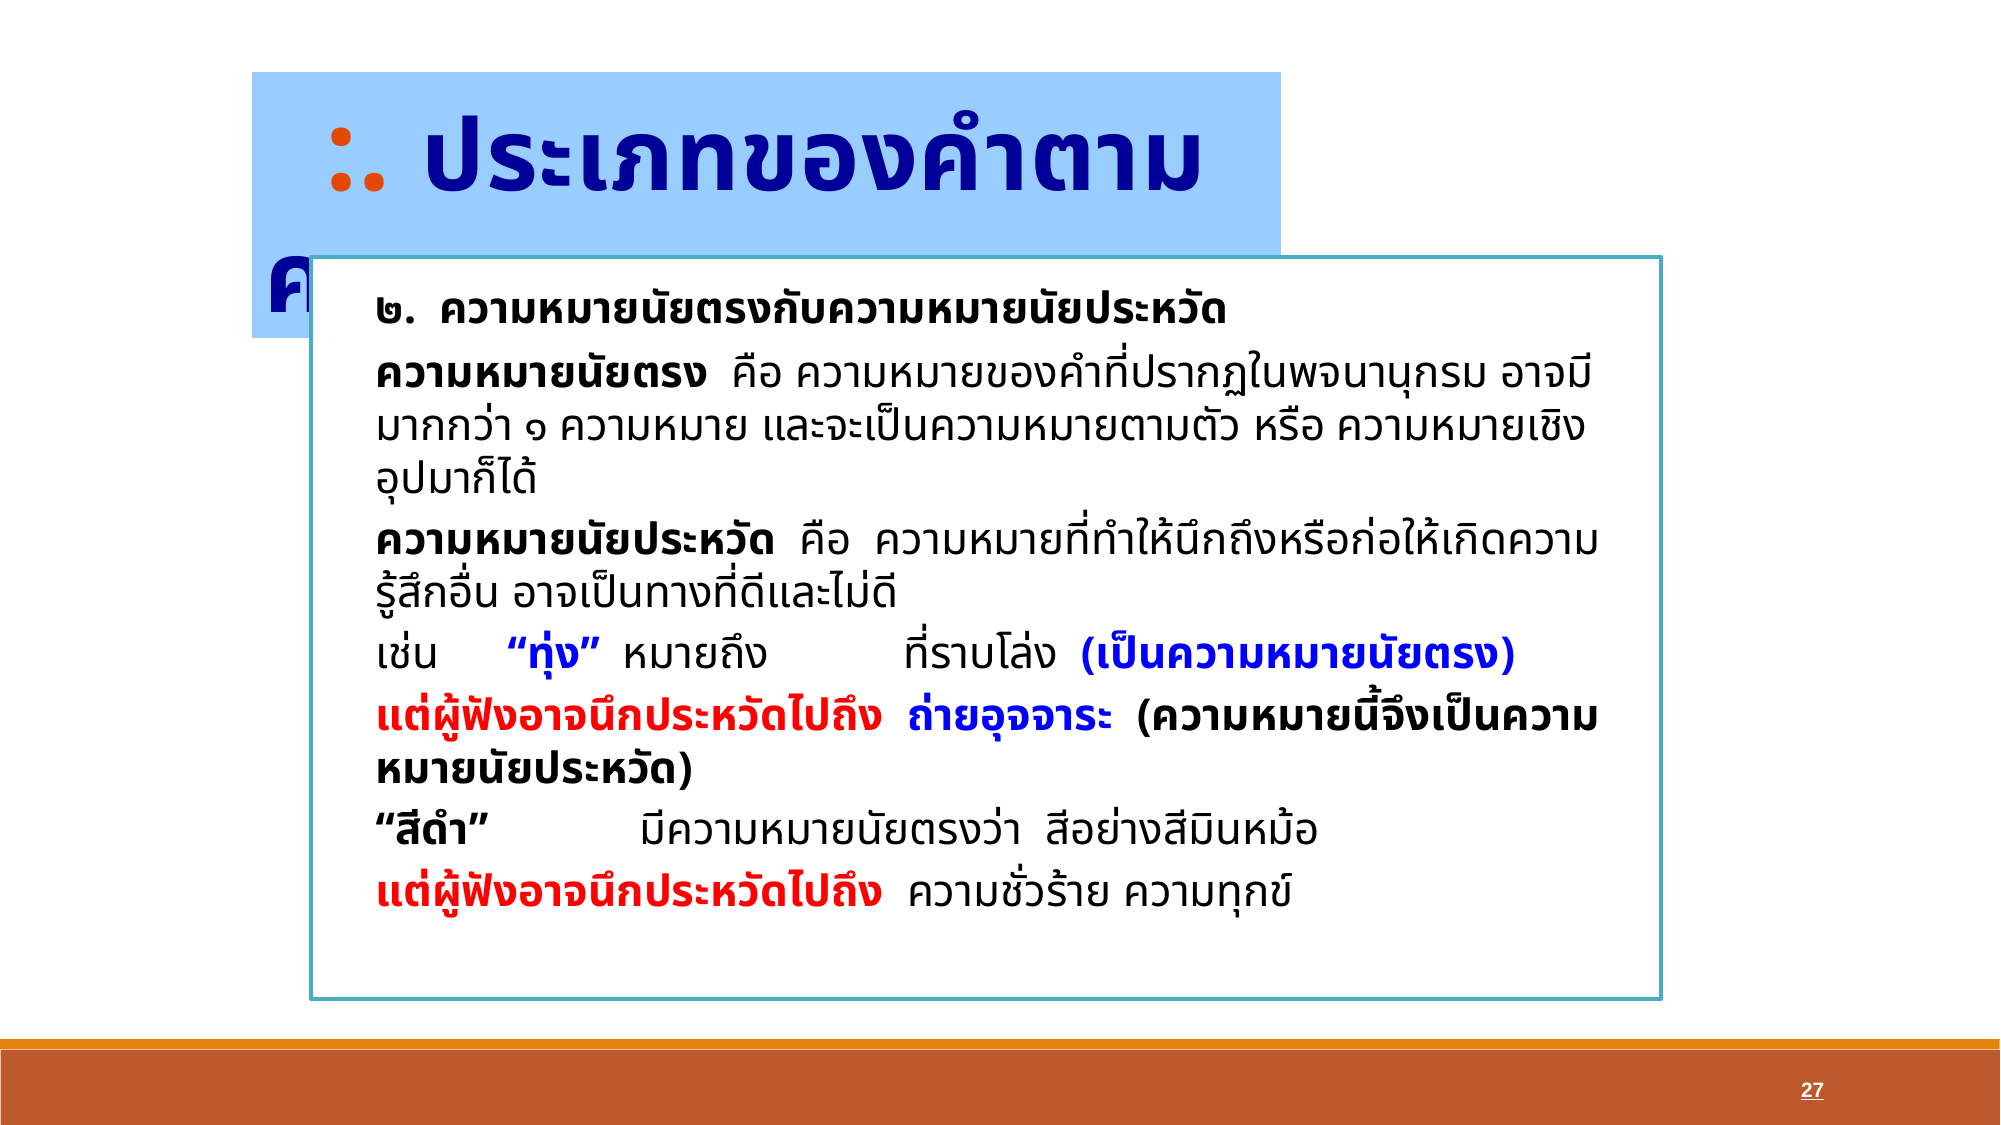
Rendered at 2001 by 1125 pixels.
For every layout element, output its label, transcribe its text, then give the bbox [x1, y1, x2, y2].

text_box ๒. ความหมายนัยตรงกับความหมายนัยประหวัด ความหมายนัยตรง คือ ความหมายของคำที่ปรากฏในพจนานุกรม อาจมีมากกว่า ๑ ความหมาย และจะเป็นความหมายตามตัว หรือ ความหมายเชิงอุปมาก็ได้ ความหมายนัยประหวัด คือ ความหมายที่ทำให้นึกถึงหรือก่อให้เกิดความรู้สึกอื่น อาจเป็นทางที่ดีและไม่ดี เช่น “ทุ่ง” หมายถึง ที่ราบโล่ง (เป็นความหมายนัยตรง) แต่ผู้ฟังอาจนึกประหวัดไปถึง ถ่ายอุจจาระ (ความหมายนี้จึงเป็นความหมายนัยประหวัด) “สีดำ” มีความหมายนัยตรงว่า สีอย่างสีมินหม้อ แต่ผู้ฟังอาจนึกประหวัดไปถึง ความชั่วร้าย ความทุกข์ [311, 256, 1662, 1000]
slide_number 27 [1623, 1059, 1840, 1120]
text_box :. ประเภทของคำตามความหมาย [248, 68, 1286, 342]
